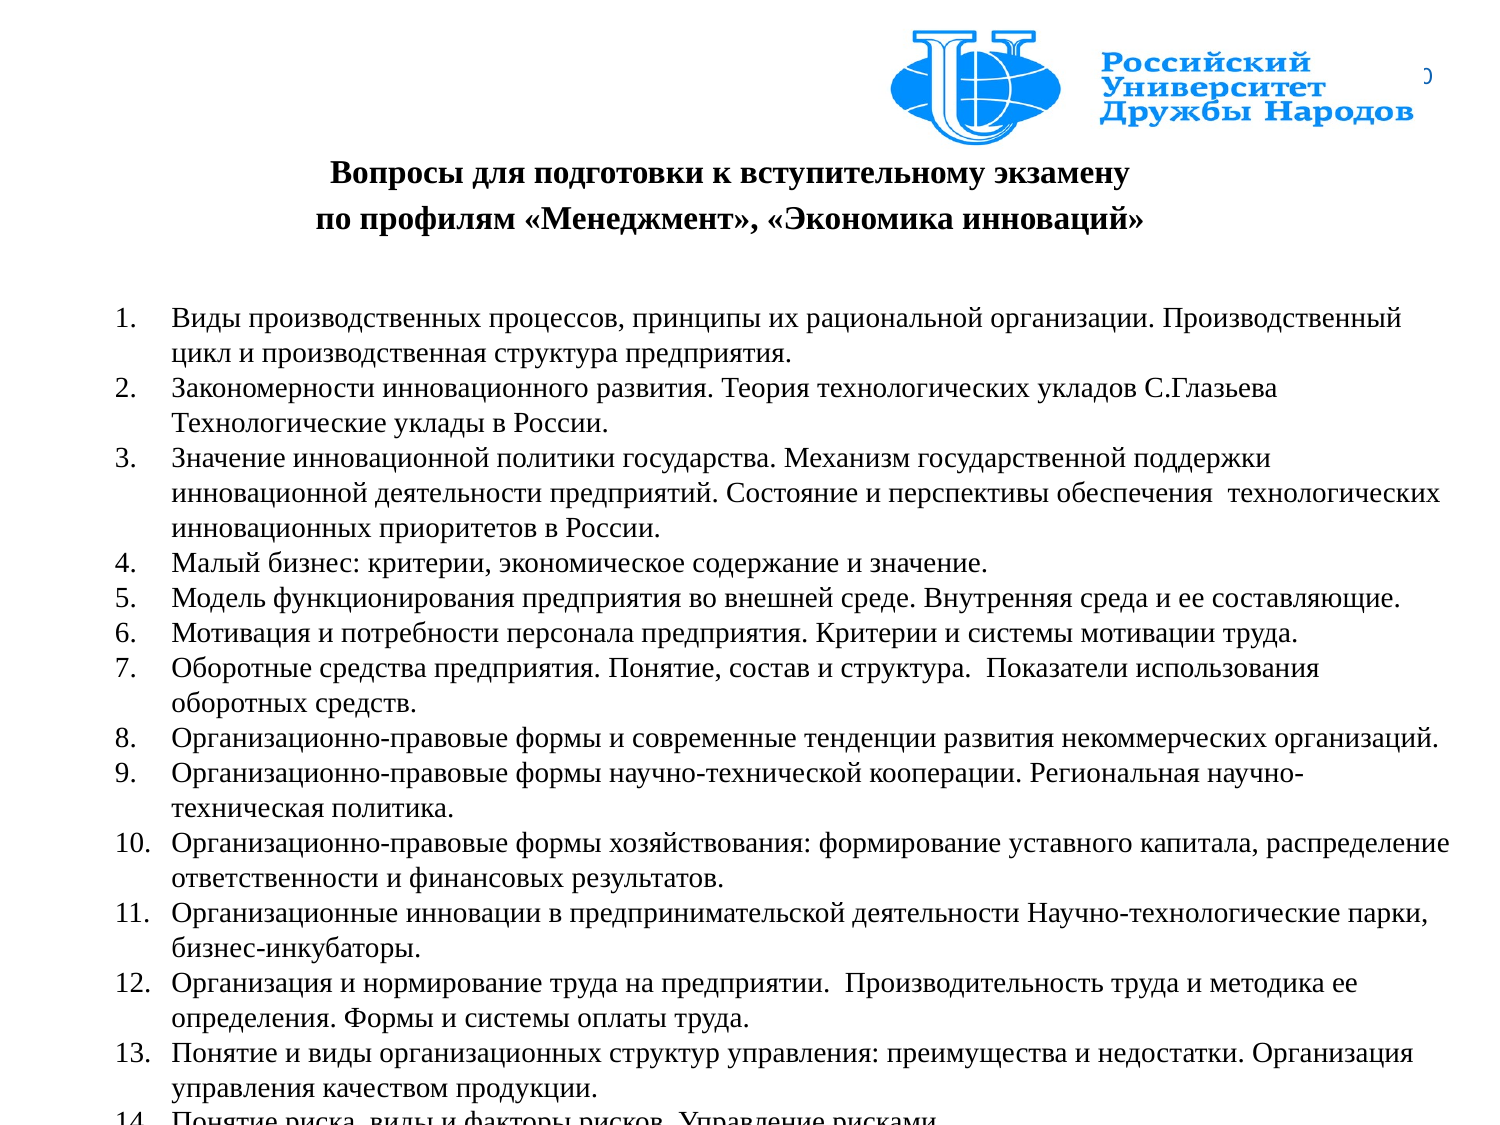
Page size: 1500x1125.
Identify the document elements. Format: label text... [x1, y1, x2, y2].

picture [877, 0, 1424, 180]
text_box Вопросы для подготовки к вступительному экзамену по профилям «Менеджмент», «Экономика инноваций» [76, 137, 1400, 244]
slide_number 10 [1427, 45, 1448, 105]
text_box Виды производственных процессов, принципы их рациональной организации. Производственный цикл и производственная структура предприятия. Закономерности инновационного развития. Теория технологических укладов С.Глазьева Технологические уклады в России. Значение инновационной политики государства. Механизм государственной поддержки инновационной деятельности предприятий. Состояние и перспективы обеспечения технологических инновационных приоритетов в России. Малый бизнес: критерии, экономическое содержание и значение. Модель функционирования предприятия во внешней среде. Внутренняя среда и ее составляющие. Мотивация и потребности персонала предприятия. Критерии и системы мотивации труда. Оборотные средства предприятия. Понятие, состав и структура. Показатели использования оборотных средств. Организационно-правовые формы и современные тенденции развития некоммерческих организаций. Организационно-правовые формы научно-технической кооперации. Региональная научно-техническая политика. Организационно-правовые формы хозяйствования: формирование уставного капитала, распределение ответственности и финансовых результатов. Организационные инновации в предпринимательской деятельности Научно-технологические парки, бизнес-инкубаторы. Организация и нормирование труда на предприятии. Производительность труда и методика ее определения. Формы и системы оплаты труда. Понятие и виды организационных структур управления: преимущества и недостатки. Организация управления качеством продукции. Понятие риска, виды и факторы рисков. Управление рисками. Понятие цели управления. Построение «дерева» целей. Методы и функции управления. Понятие, сущность и классификация основных фондов. Виды оценки, амортизация основных фондов и нематериальных активов. [100, 291, 1471, 1125]
text_box [100, 149, 1471, 245]
